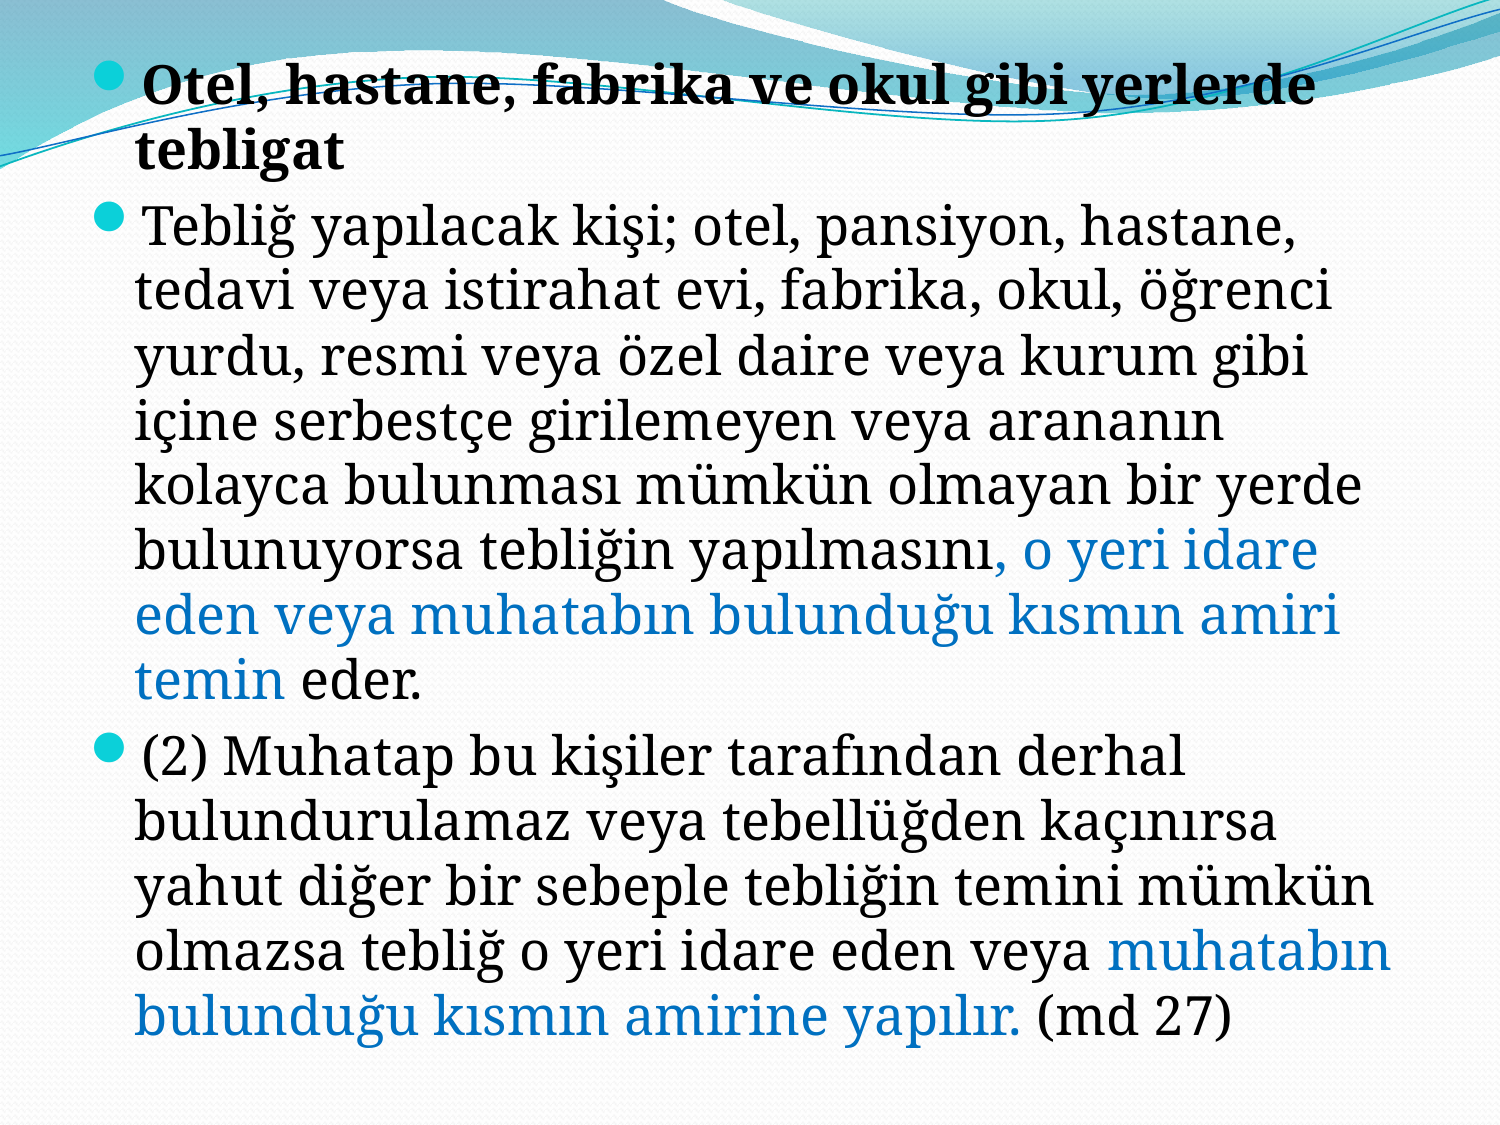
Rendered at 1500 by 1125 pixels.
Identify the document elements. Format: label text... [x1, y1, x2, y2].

list Otel, hastane, fabrika ve okul gibi yerlerde tebligat Tebliğ yapılacak kişi; otel, pansiyon, hastane, tedavi veya istirahat evi, fabrika, okul, öğrenci yurdu, resmi veya özel daire veya kurum gibi içine serbestçe girilemeyen veya arananın kolayca bulunması mümkün olmayan bir yerde bulunuyorsa tebliğin yapılmasını, o yeri idare eden veya muhatabın bulunduğu kısmın amiri temin eder. (2) Muhatap bu kişiler tarafından derhal bulundurulamaz veya tebellüğden kaçınırsa yahut diğer bir sebeple tebliğin temini mümkün olmazsa tebliğ o yeri idare eden veya muhatabın bulunduğu kısmın amirine yapılır. (md 27) [75, 42, 1425, 1038]
